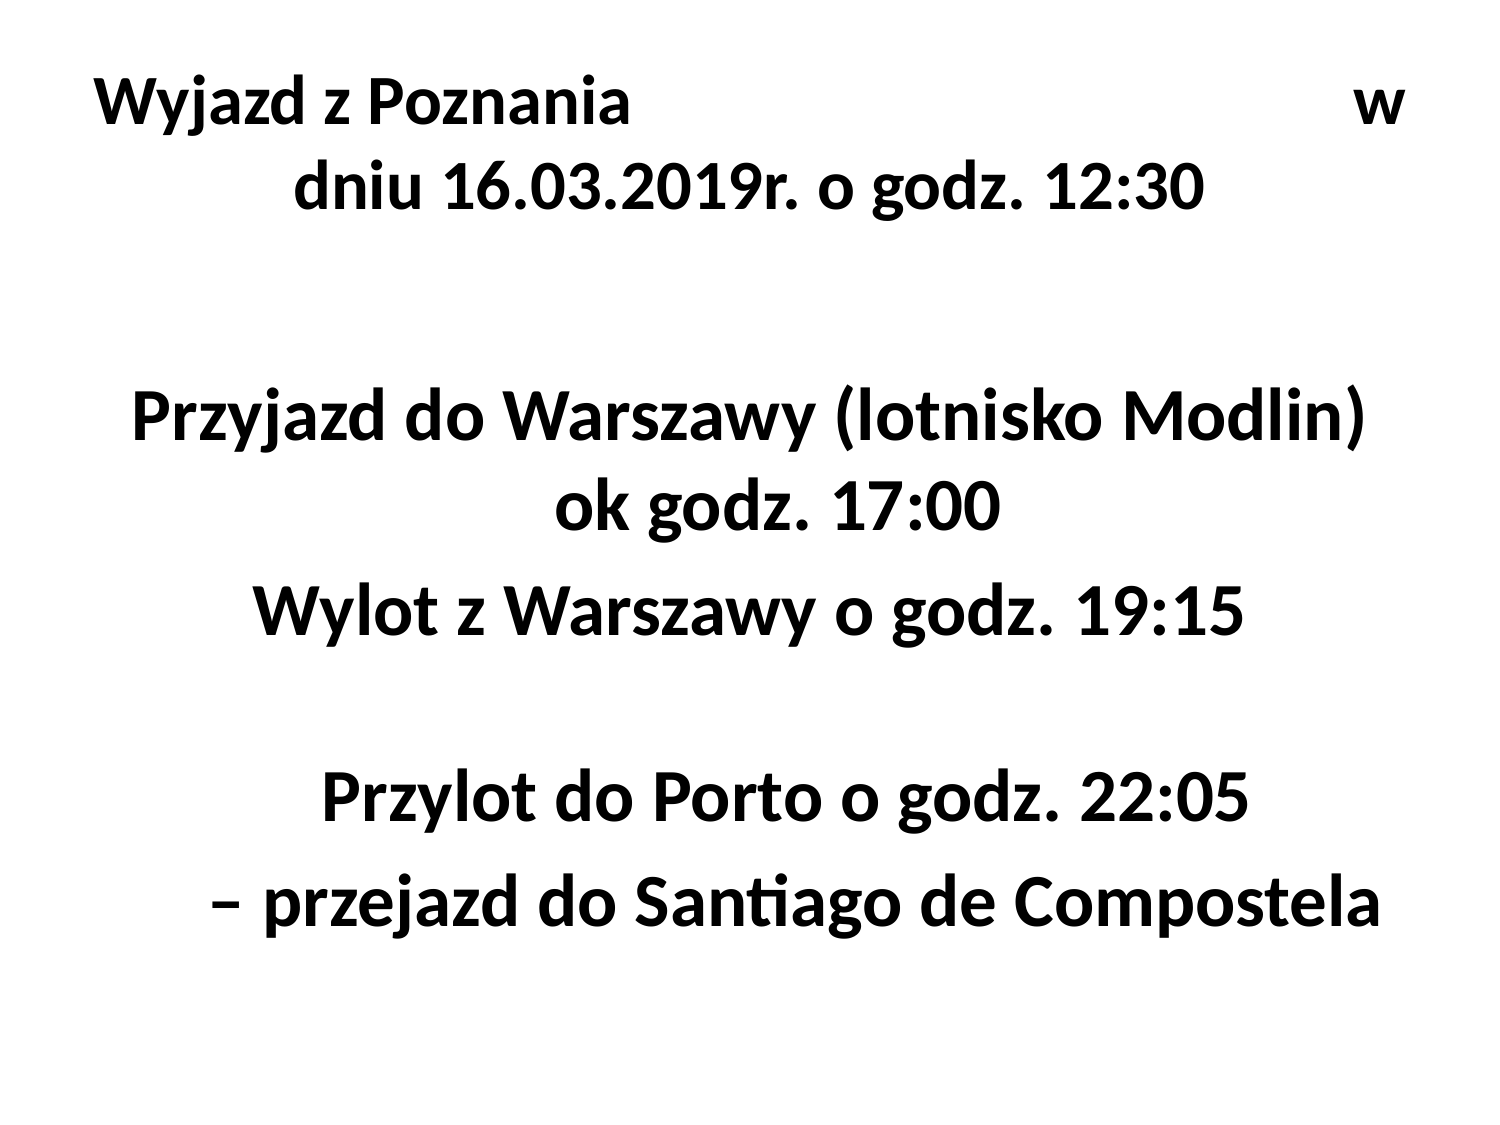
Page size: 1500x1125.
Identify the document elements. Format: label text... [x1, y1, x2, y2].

title Wyjazd z Poznania w dniu 16.03.2019r. o godz. 12:30 [75, 45, 1425, 233]
list Przyjazd do Warszawy (lotnisko Modlin) ok godz. 17:00 Wylot z Warszawy o godz. 19:15 Przylot do Porto o godz. 22:05 – przejazd do Santiago de Compostela [75, 262, 1425, 1005]
